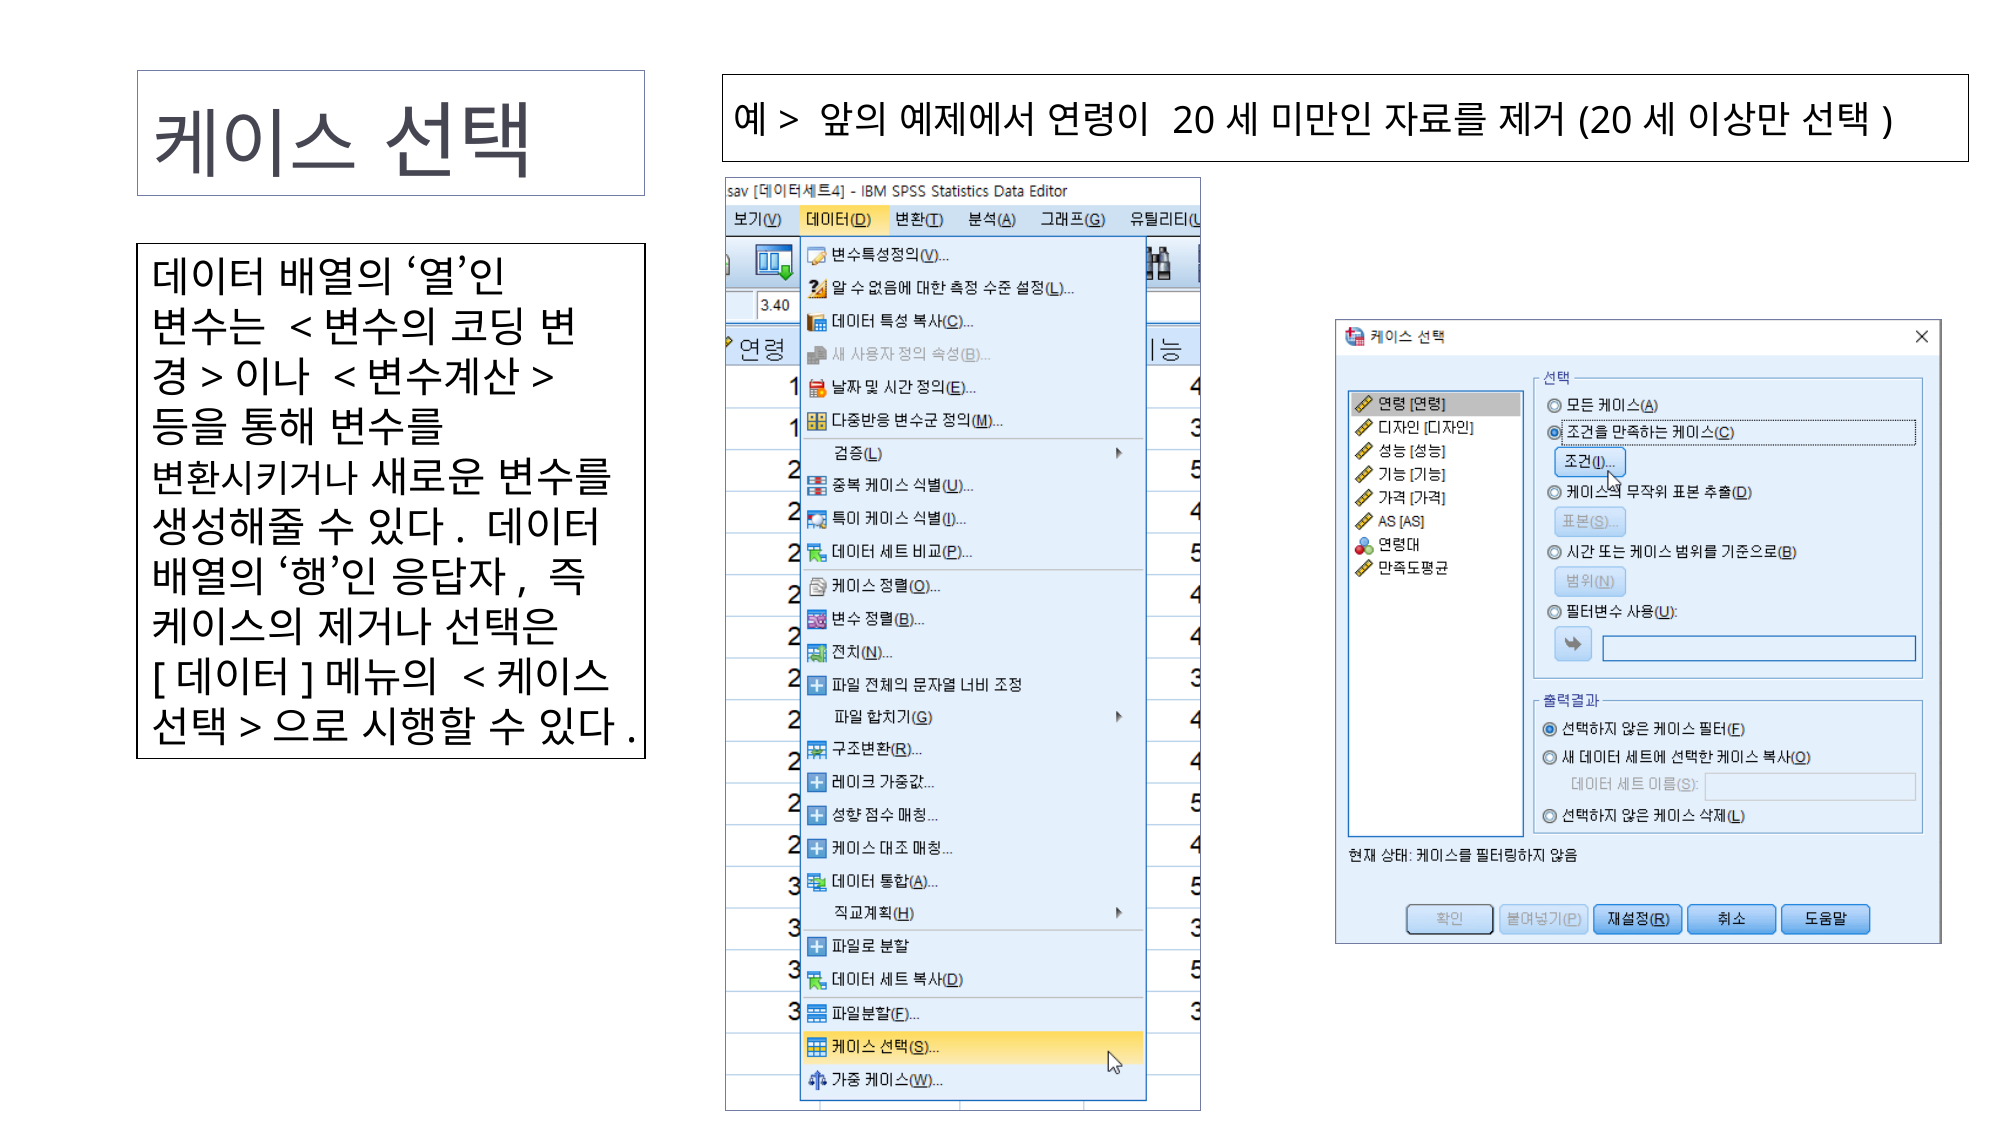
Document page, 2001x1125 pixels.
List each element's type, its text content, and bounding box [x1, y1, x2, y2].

text_box 데이터 배열의 ‘열’인 변수는 <변수의 코딩 변경>이나 <변수계산> 등을 통해 변수를 변환시키거나 새로운 변수를 생성해줄 수 있다. 데이터 배열의 ‘행’인 응답자, 즉 케이스의 제거나 선택은 [데이터]메뉴의 <케이스 선택>으로 시행할 수 있다. [137, 243, 645, 759]
table_header 예> 앞의 예제에서 연령이 20세 미만인 자료를 제거(20세 이상만 선택) [723, 75, 1968, 161]
picture [1334, 318, 1942, 945]
picture [725, 177, 1201, 1111]
title 케이스 선택 [137, 70, 645, 196]
